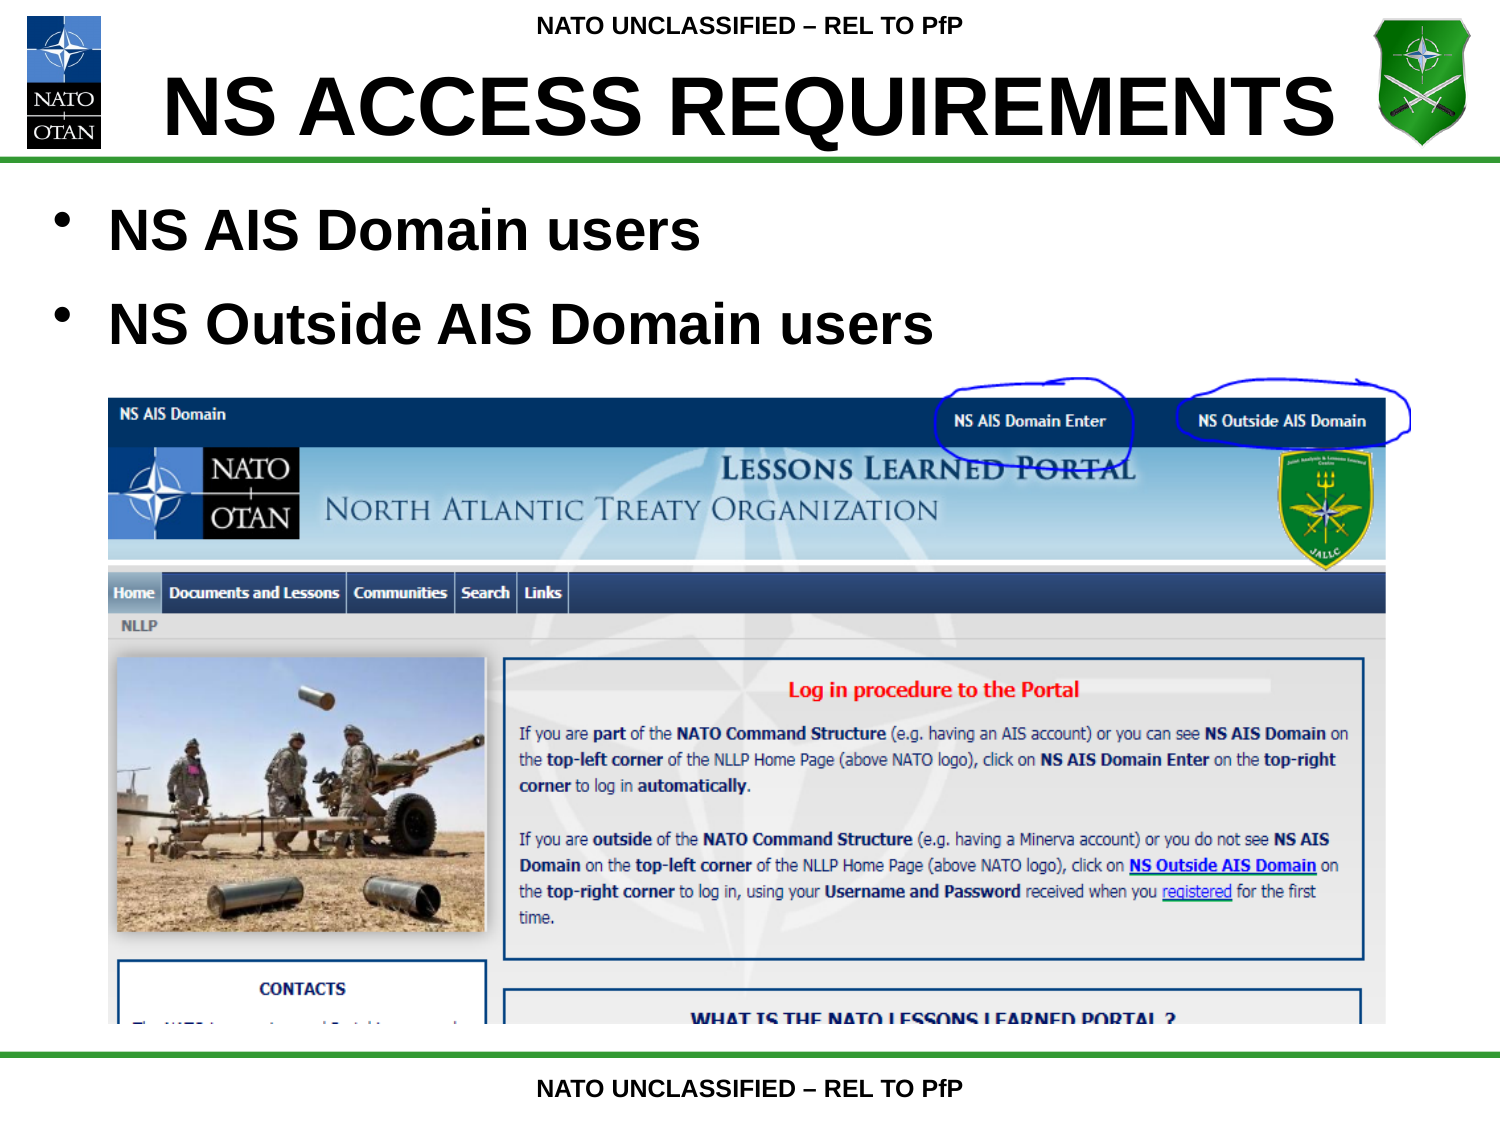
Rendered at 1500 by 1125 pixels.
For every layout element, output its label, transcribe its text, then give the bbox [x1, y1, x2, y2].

title NS Access Requirements [0, 44, 1500, 232]
picture [27, 16, 101, 44]
picture [107, 376, 1412, 1024]
list NS AIS Domain users NS Outside AIS Domain users [37, 184, 1463, 923]
picture [1373, 18, 1471, 44]
